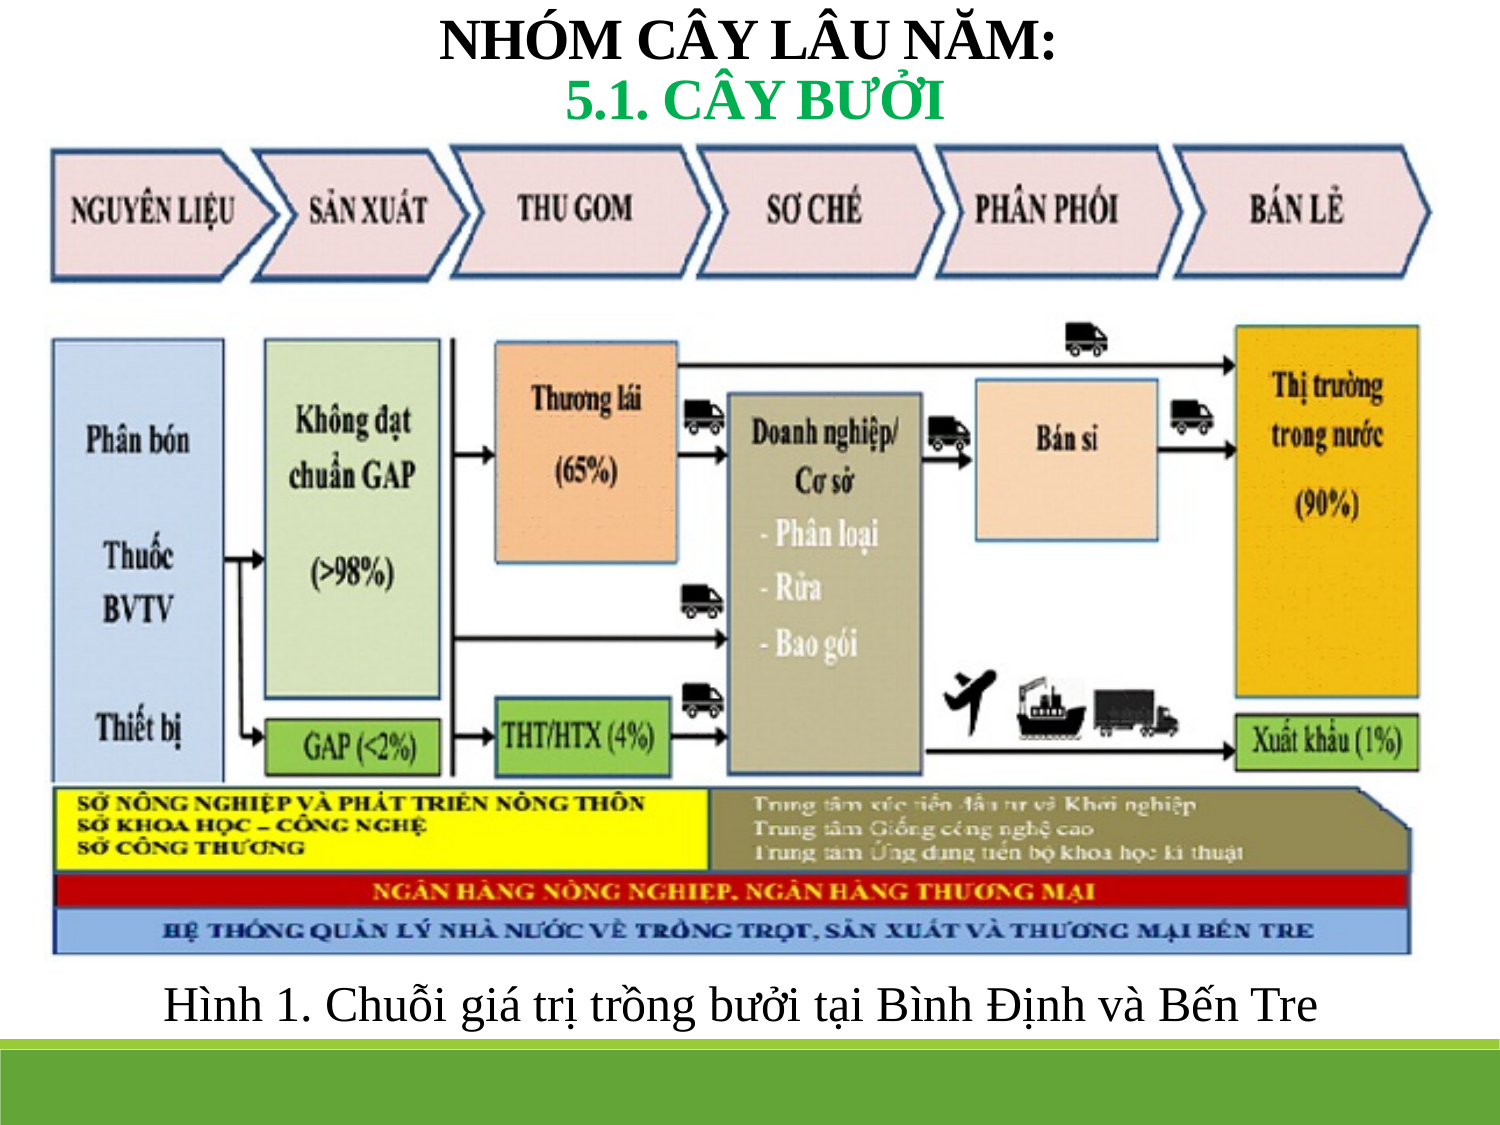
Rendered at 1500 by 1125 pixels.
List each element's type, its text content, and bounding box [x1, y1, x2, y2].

text_box NHÓM CÂY LÂU NĂM: 5.1. CÂY BƯỞI [14, 26, 1484, 139]
picture [44, 138, 1439, 963]
text_box Hình 1. Chuỗi giá trị trồng bưởi tại Bình Định và Bến Tre [91, 972, 1392, 1040]
